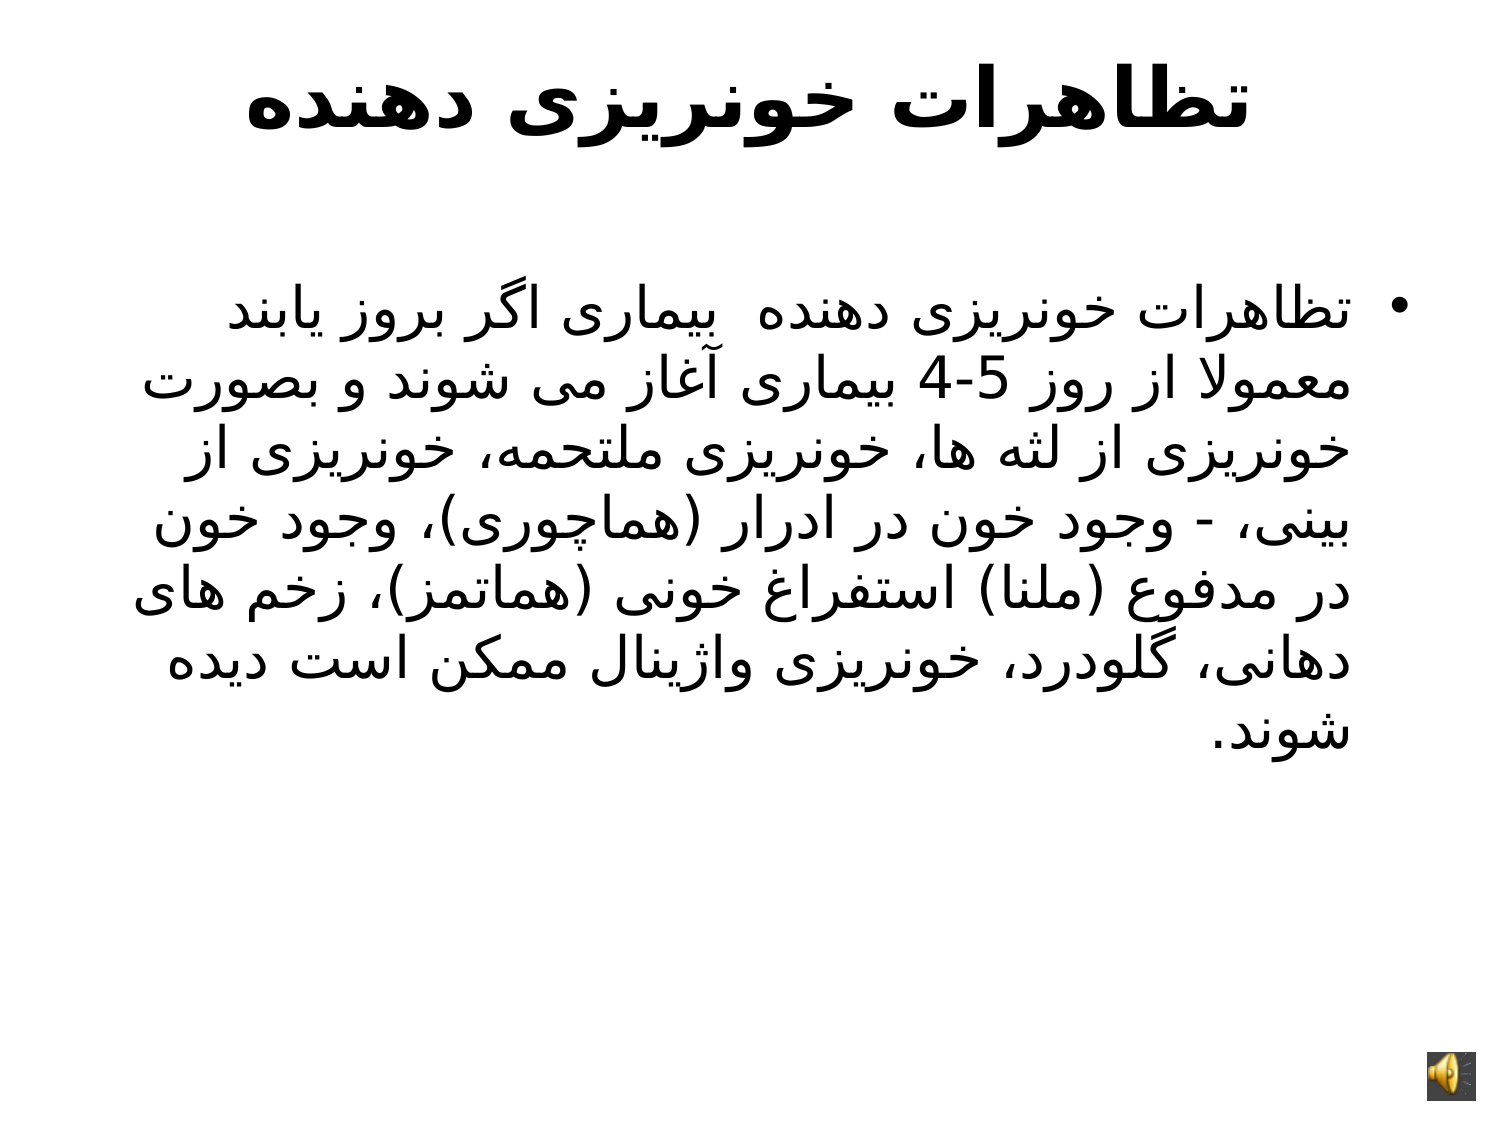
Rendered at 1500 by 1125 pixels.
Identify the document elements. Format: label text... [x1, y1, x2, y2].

title تظاهرات خونریزی دهنده [75, 45, 1425, 233]
list تظاهرات خونریزی دهنده بیماری اگر بروز یابند معمولا از روز 5-4 بیماری آغاز می شوند و بصورت خونریزی از لثه ها، خونریزی ملتحمه، خونریزی از بینی، - وجود خون در ادرار (هماچوری)، وجود خون در مدفوع (ملنا) استفراغ خونی (هماتمز)، زخم های دهانی، گلودرد، خونریزی واژینال ممکن است دیده شوند. [75, 262, 1425, 1005]
picture [1426, 1051, 1477, 1102]
